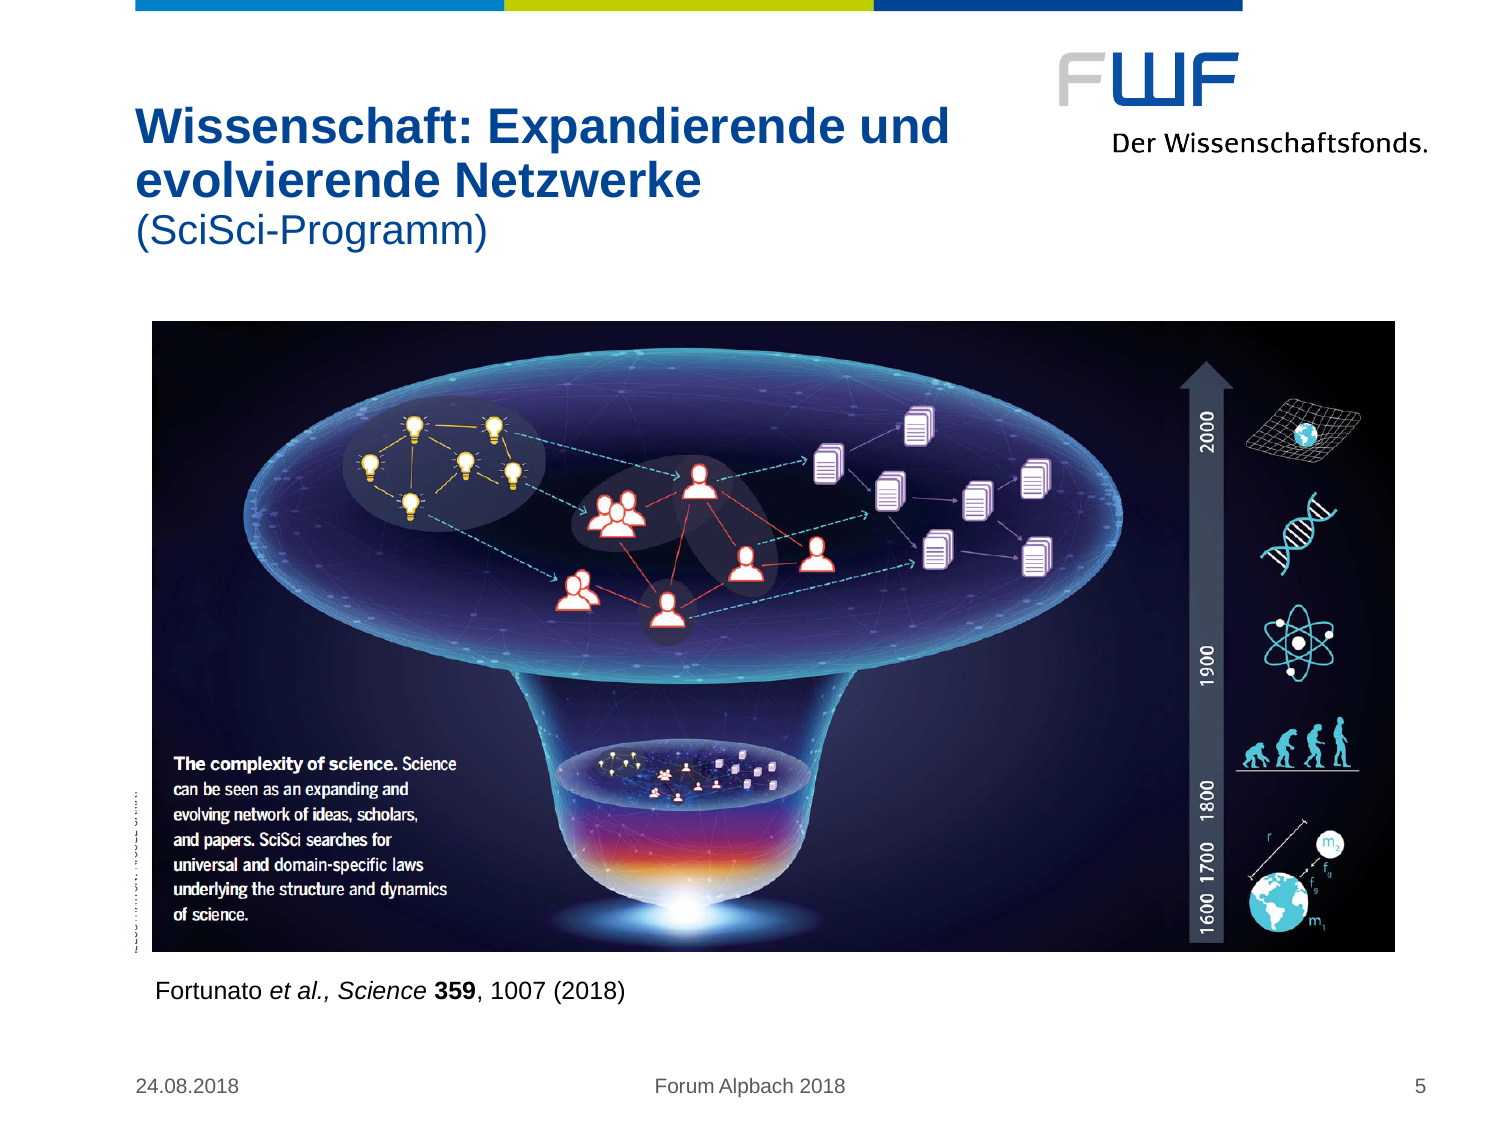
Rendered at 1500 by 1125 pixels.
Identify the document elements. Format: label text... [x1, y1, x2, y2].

slide_number 5 [1059, 1068, 1427, 1103]
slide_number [135, 1068, 441, 1103]
title Wissenschaft: Expandierende und evolvierende Netzwerke (SciSci-Programm) [135, 100, 1004, 224]
footer Forum Alpbach 2018 [496, 1068, 1004, 1103]
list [135, 316, 1424, 977]
picture [1059, 52, 1427, 153]
text_box Fortunato et al., Science 359, 1007 (2018) [140, 967, 1431, 1002]
